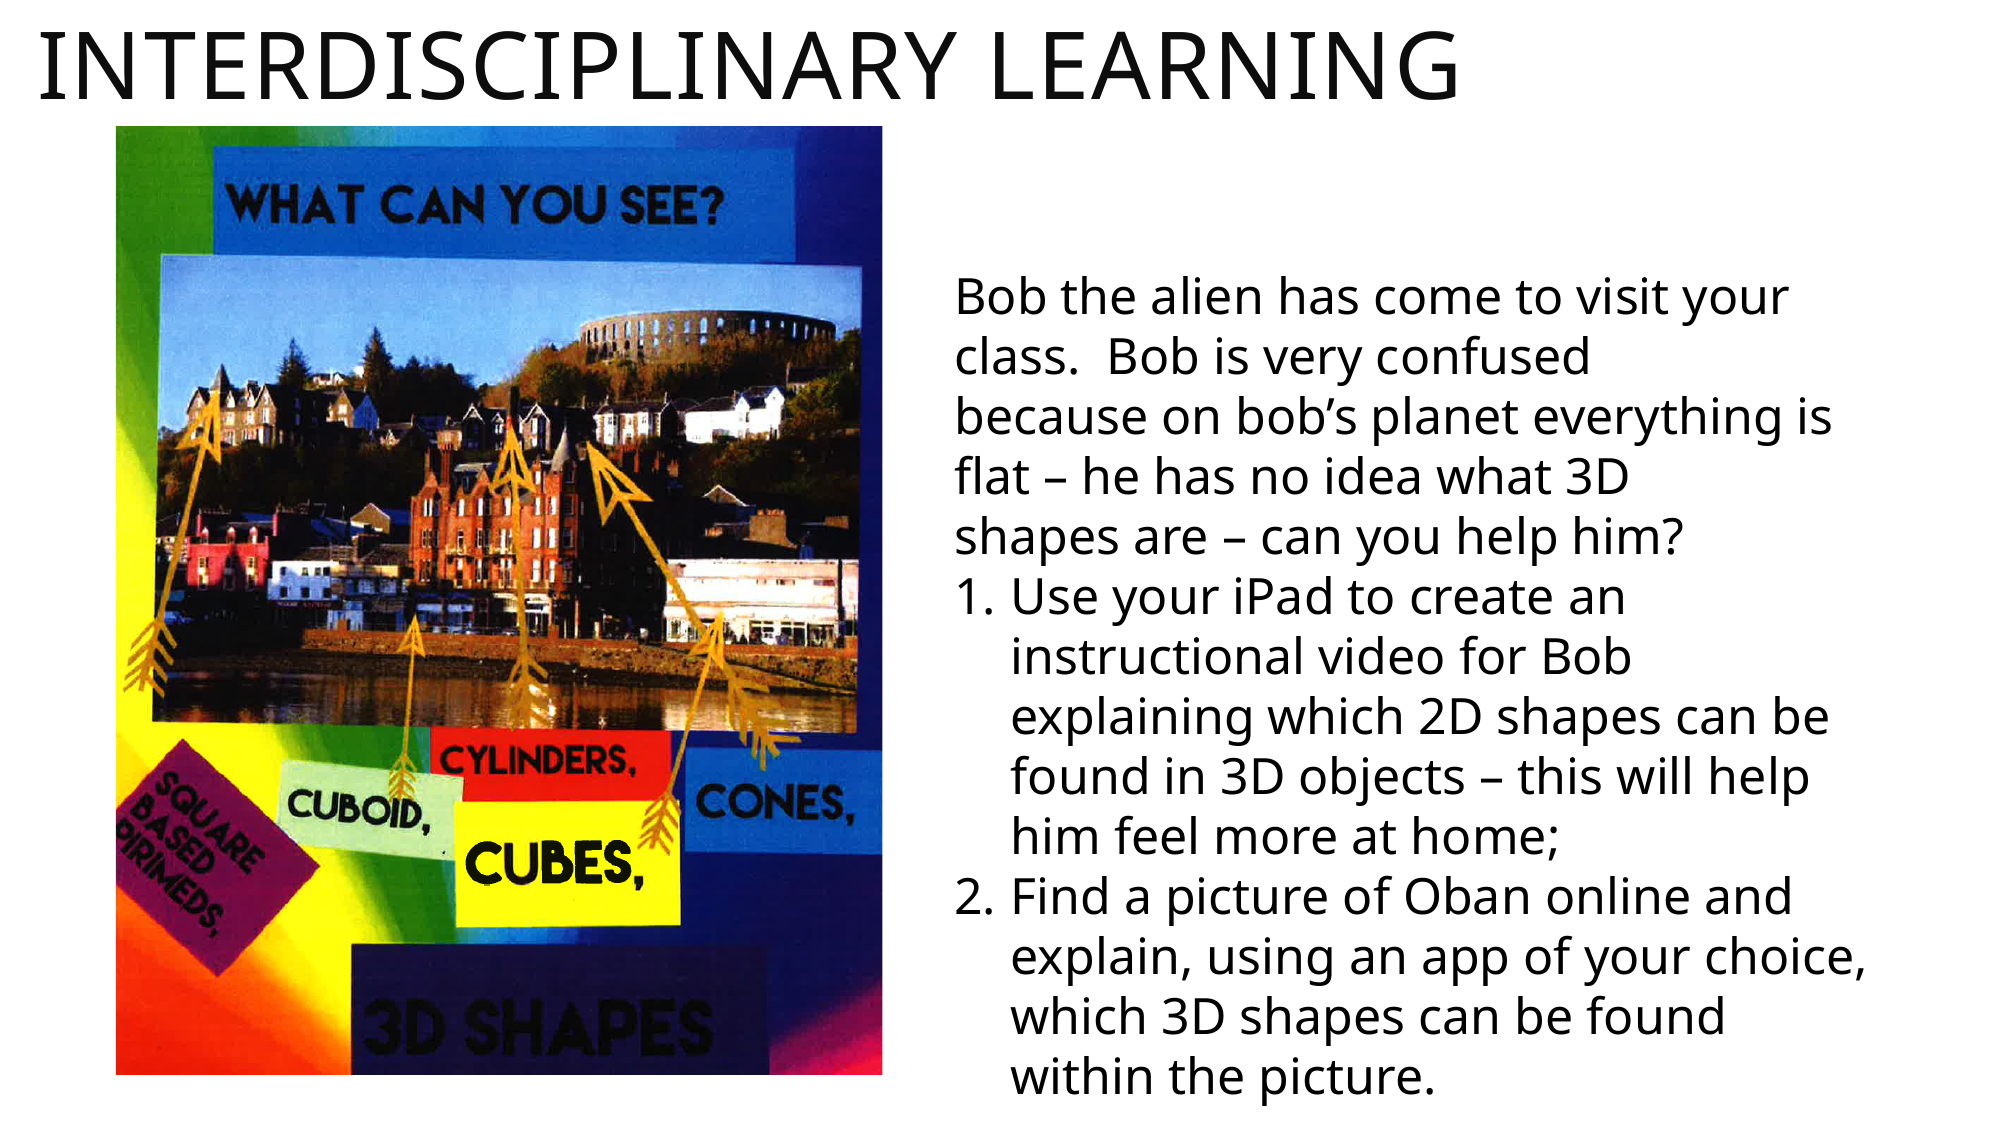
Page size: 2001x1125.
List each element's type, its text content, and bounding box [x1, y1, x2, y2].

text_box Bob the alien has come to visit your class. Bob is very confused because on bob’s planet everything is flat – he has no idea what 3D shapes are – can you help him? Use your iPad to create an instructional video for Bob explaining which 2D shapes can be found in 3D objects – this will help him feel more at home; Find a picture of Oban online and explain, using an app of your choice, which 3D shapes can be found within the picture. [939, 257, 1885, 1113]
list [115, 125, 883, 1075]
title Interdisciplinary learning [22, 19, 1617, 127]
